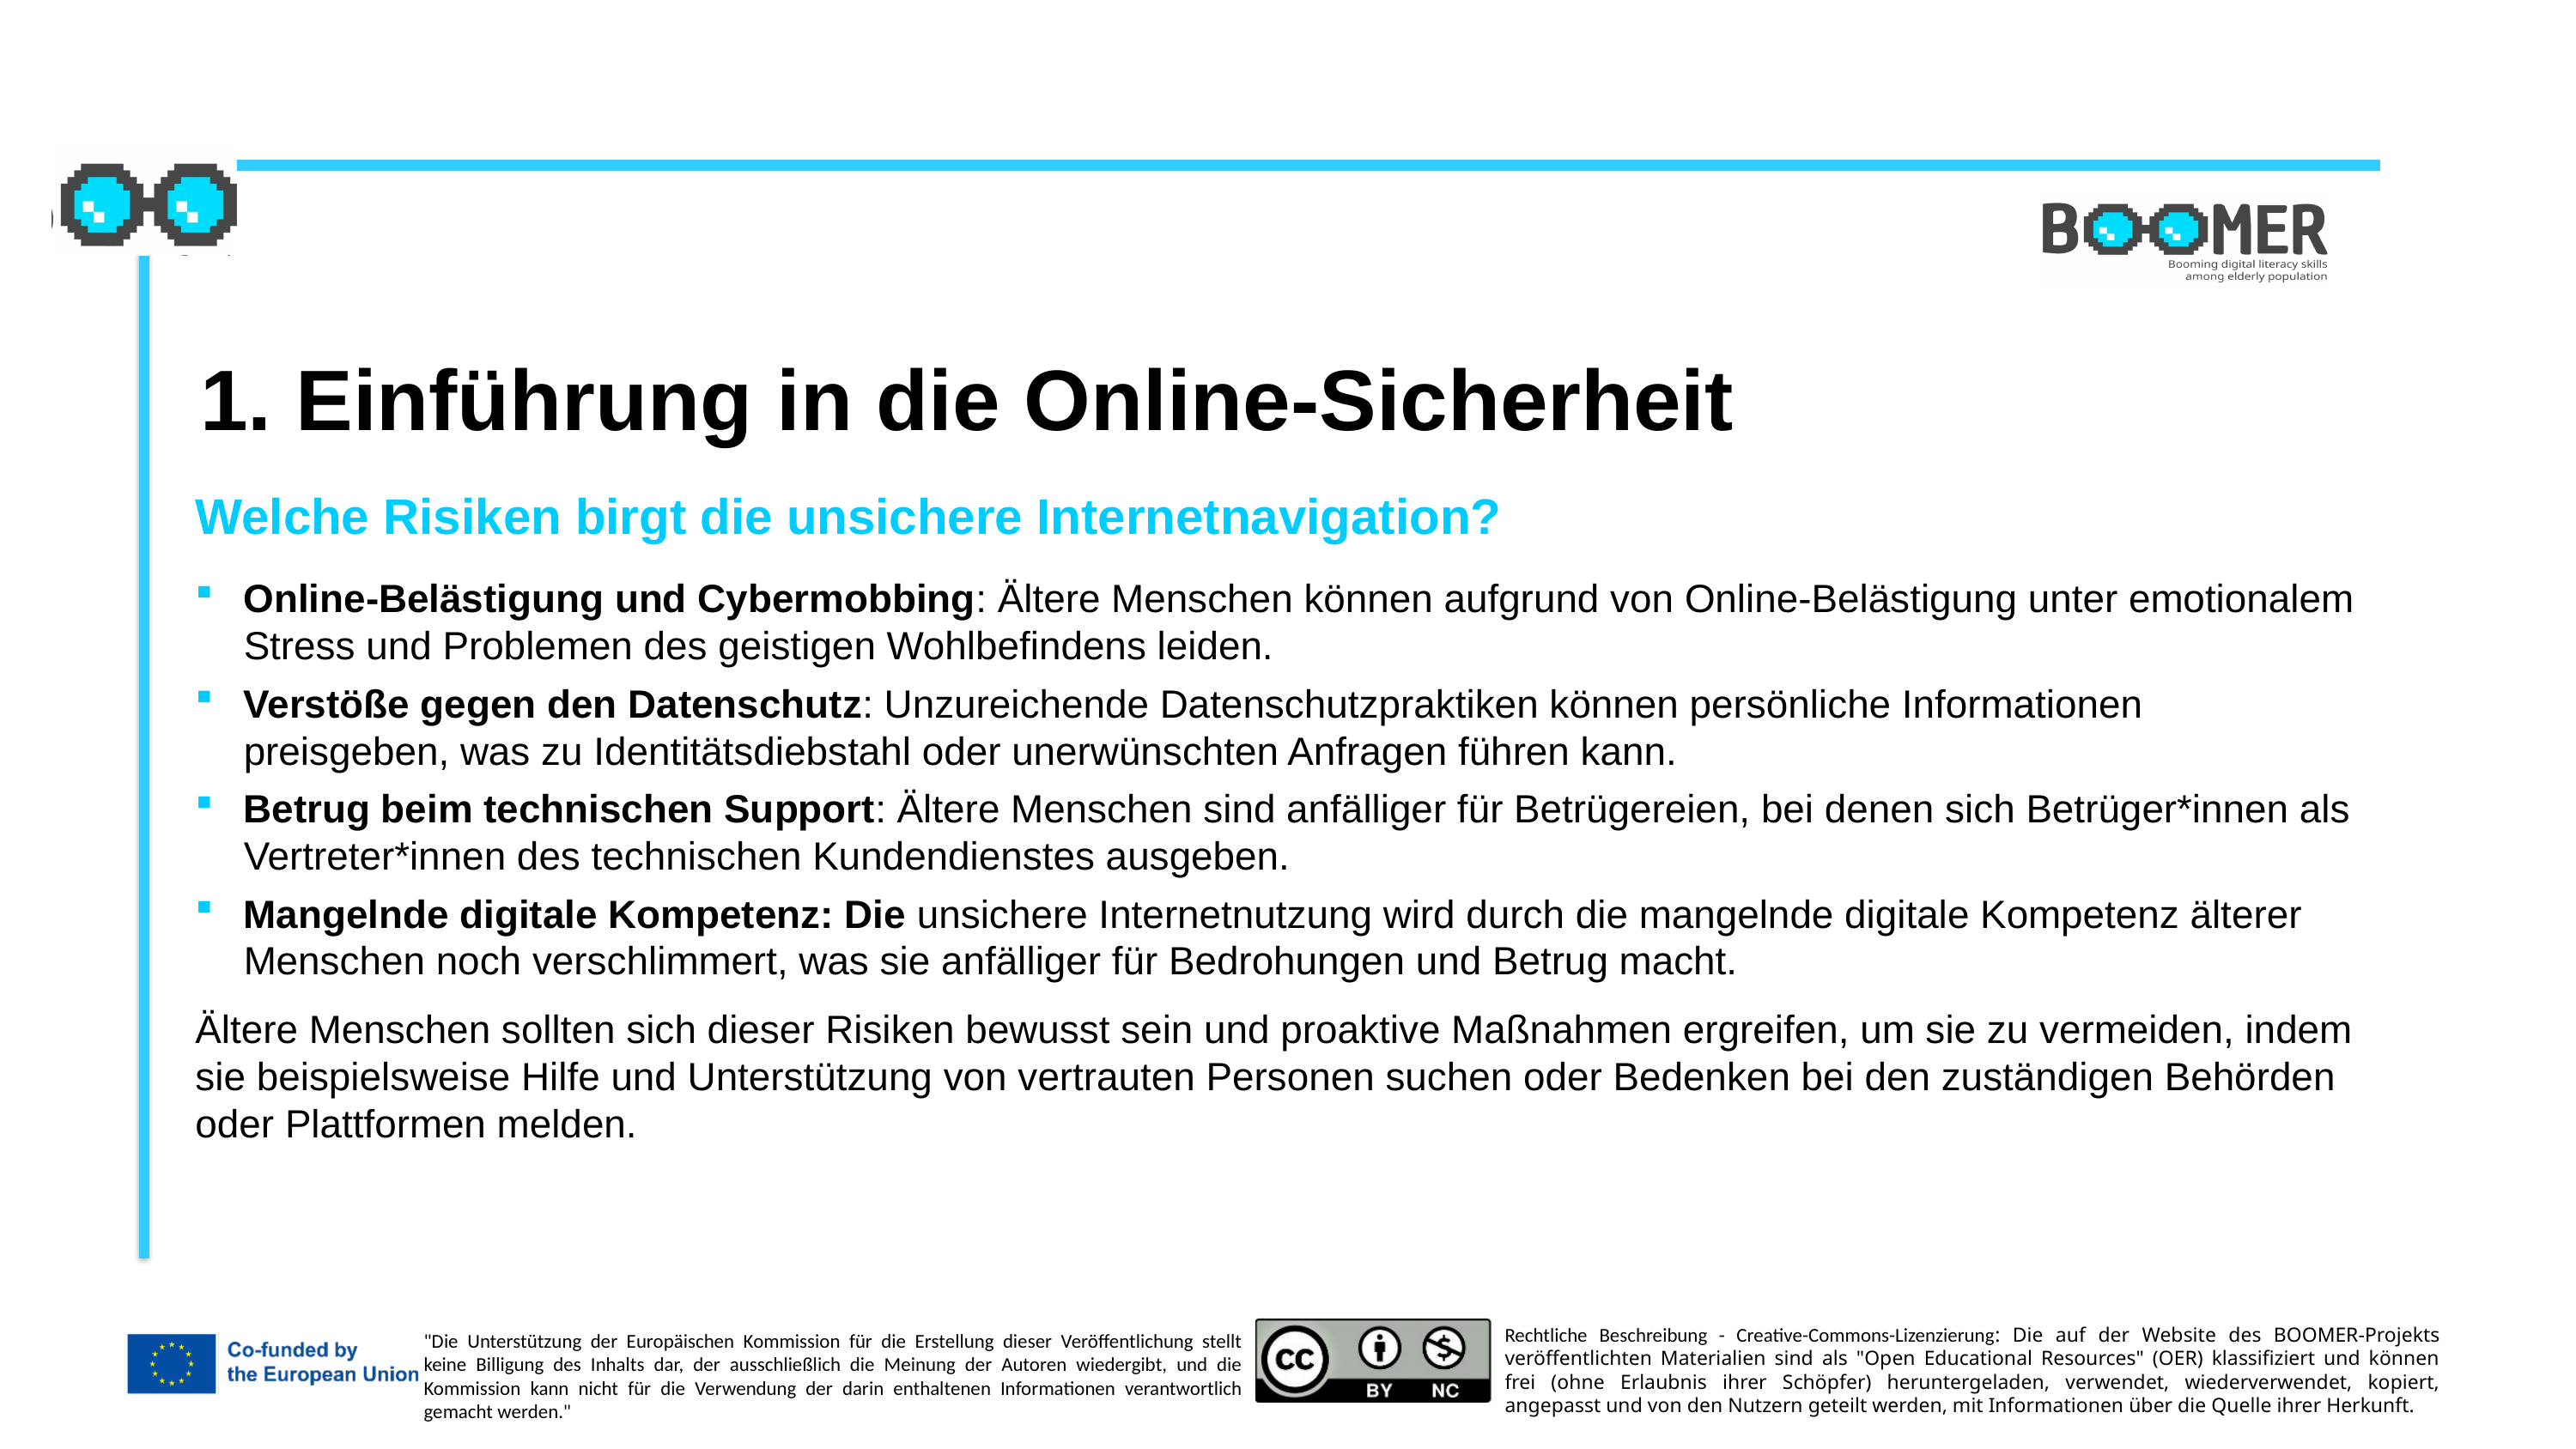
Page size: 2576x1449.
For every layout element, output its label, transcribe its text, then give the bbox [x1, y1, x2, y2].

text_box 1. Einführung in die Online-Sicherheit [187, 337, 2022, 454]
picture [435, 1386, 440, 1394]
picture [2038, 191, 2334, 288]
picture [124, 1331, 441, 1397]
picture [434, 1337, 440, 1346]
text_box Welche Risiken birgt die unsichere Internetnavigation? [182, 477, 1571, 551]
text_box Online-Belästigung und Cybermobbing: Ältere Menschen können aufgrund von Online-Belästigung unter emotionalem Stress und Problemen des geistigen Wohlbefindens leiden. Verstöße gegen den Datenschutz: Unzureichende Datenschutzpraktiken können persönliche Informationen preisgeben, was zu Identitätsdiebstahl oder unerwünschten Anfragen führen kann. Betrug beim technischen Support: Ältere Menschen sind anfälliger für Betrügereien, bei denen sich Betrüger*innen als Vertreter*innen des technischen Kundendienstes ausgeben. Mangelnde digitale Kompetenz: Die unsichere Internetnutzung wird durch die mangelnde digitale Kompetenz älterer Menschen noch verschlimmert, was sie anfälliger für Bedrohungen und Betrug macht. Ältere Menschen sollten sich dieser Risiken bewusst sein und proaktive Maßnahmen ergreifen, um sie zu vermeiden, indem sie beispielsweise Hilfe und Unterstützung von vertrauten Personen suchen oder Bedenken bei den zuständigen Behörden oder Plattformen melden. [182, 567, 2369, 1153]
picture [1255, 1318, 1492, 1403]
picture [52, 142, 237, 256]
